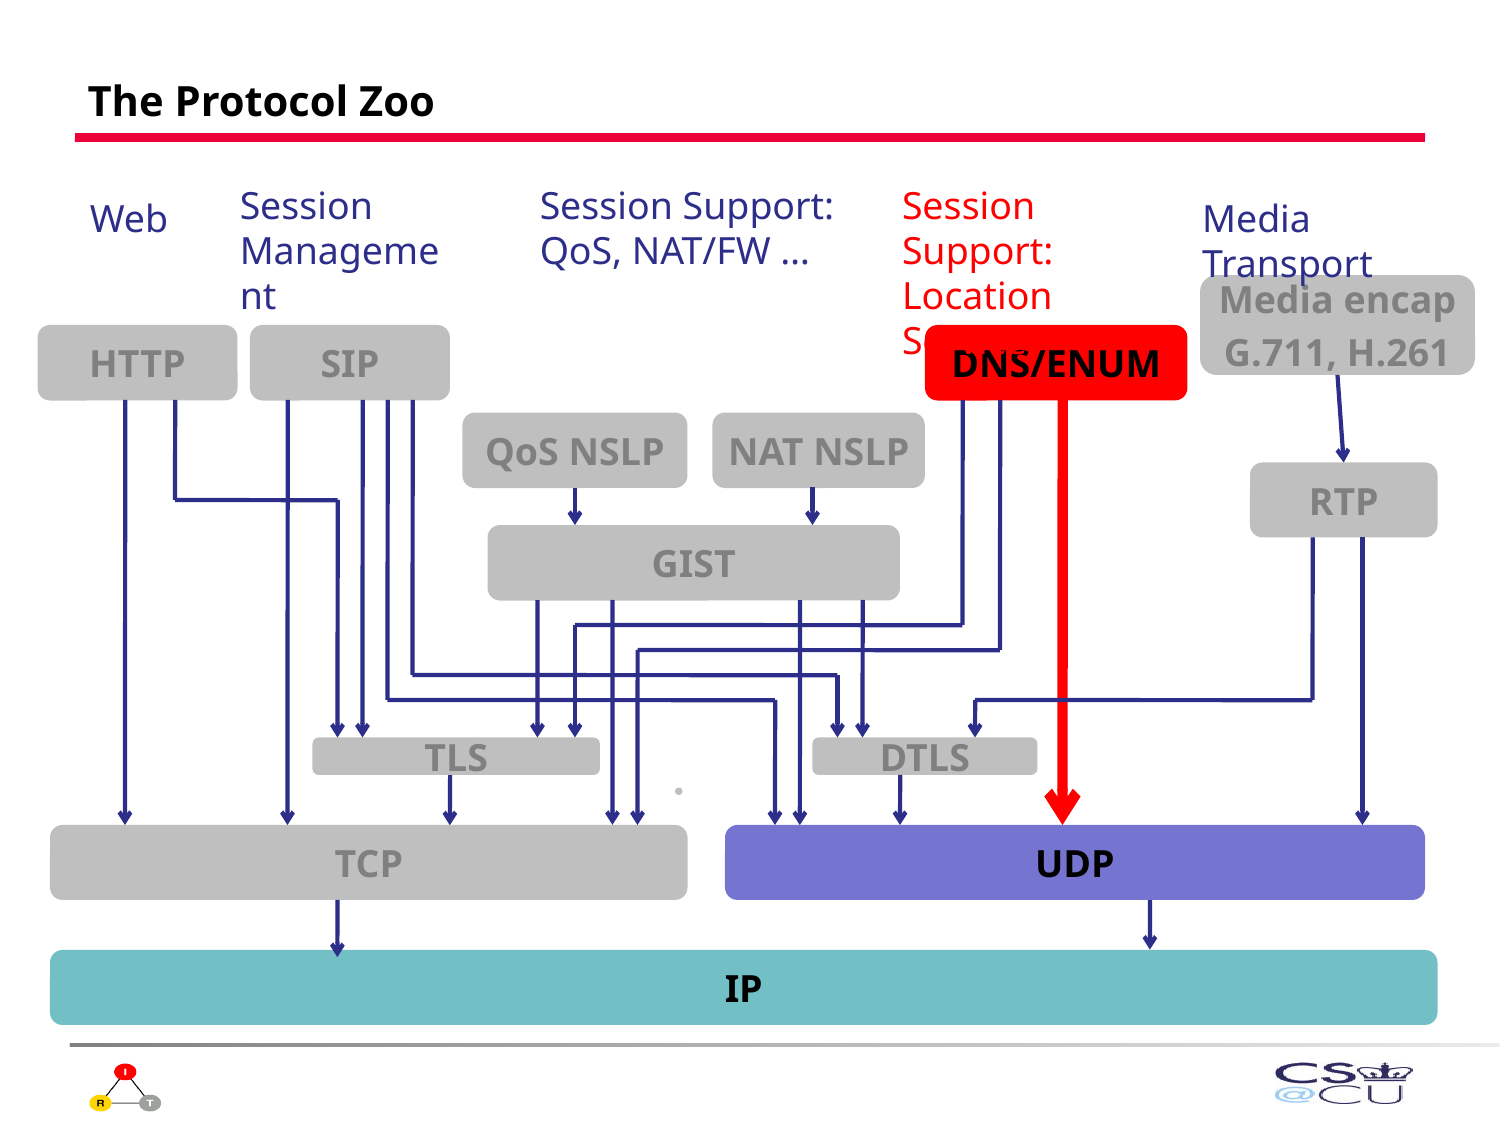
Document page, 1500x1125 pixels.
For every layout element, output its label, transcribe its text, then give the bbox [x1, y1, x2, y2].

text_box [1296, 415, 1385, 423]
text_box Session Support: Location Service [887, 174, 1200, 370]
text_box Media Transport [1187, 187, 1500, 293]
text_box TCP [49, 824, 544, 900]
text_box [0, 568, 332, 595]
text_box IP [49, 949, 1438, 1025]
text_box DTLS [812, 737, 1038, 775]
text_box Media encap G.711, H.261 [1200, 293, 1476, 376]
text_box QoS NSLP [462, 412, 688, 489]
text_box NAT NSLP [712, 412, 925, 489]
text_box TLS [312, 737, 600, 775]
picture [1275, 1062, 1413, 1104]
text_box HTTP [37, 324, 238, 401]
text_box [549, 787, 701, 938]
title The Protocol Zoo [87, 12, 1438, 126]
picture [87, 1062, 163, 1113]
text_box GIST [487, 525, 901, 601]
text_box λ’ [487, 552, 533, 556]
text_box SIP [249, 325, 451, 401]
text_box RTP [1249, 462, 1438, 538]
text_box λ’ [487, 570, 527, 574]
text_box Session Management [225, 174, 475, 325]
text_box Session Support: QoS, NAT/FW … [525, 174, 850, 280]
text_box λ’ [487, 539, 546, 543]
text_box DNS/ENUM [924, 370, 1188, 401]
text_box Web [75, 187, 200, 248]
text_box UDP [724, 824, 1426, 900]
text_box λ’ [877, 527, 899, 531]
text_box Feedback Enforcement [196, 570, 332, 574]
text_box λ’ [812, 764, 833, 768]
